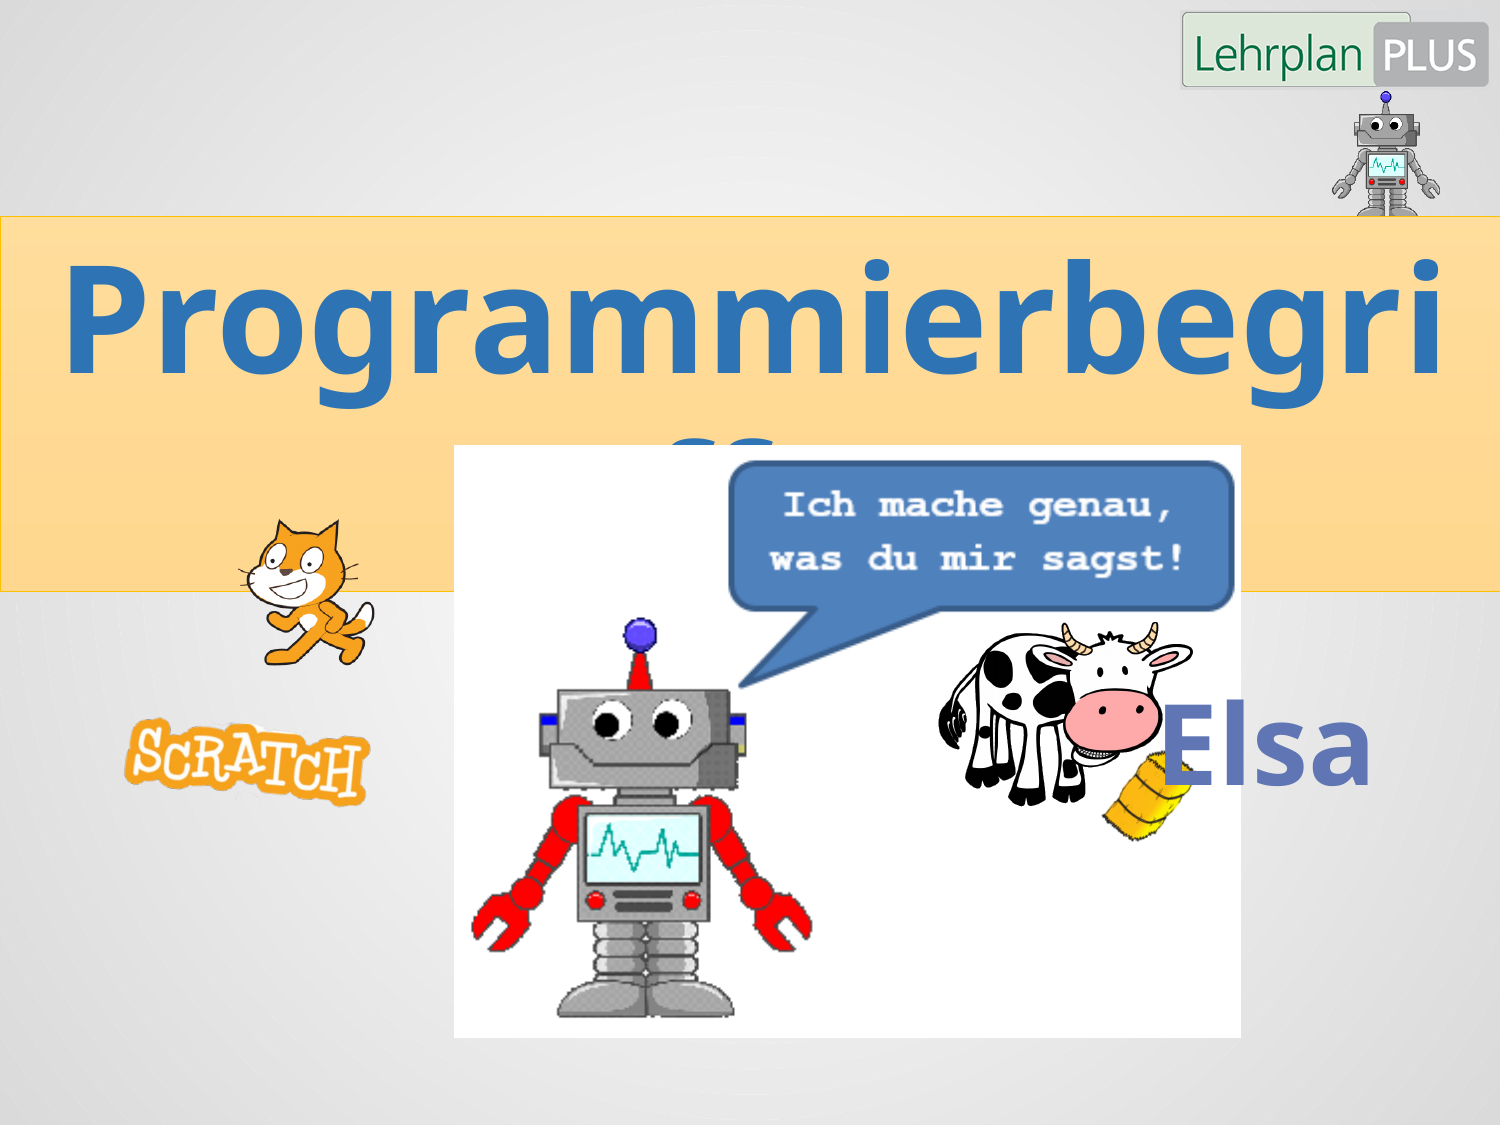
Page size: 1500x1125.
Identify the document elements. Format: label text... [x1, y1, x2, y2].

picture [122, 712, 372, 813]
picture [1180, 10, 1491, 90]
picture [454, 444, 1241, 1038]
text_box Programmierbegriffe [0, 216, 1500, 592]
text_box Elsa [1245, 665, 1392, 816]
picture [237, 518, 375, 666]
picture [1332, 91, 1440, 216]
